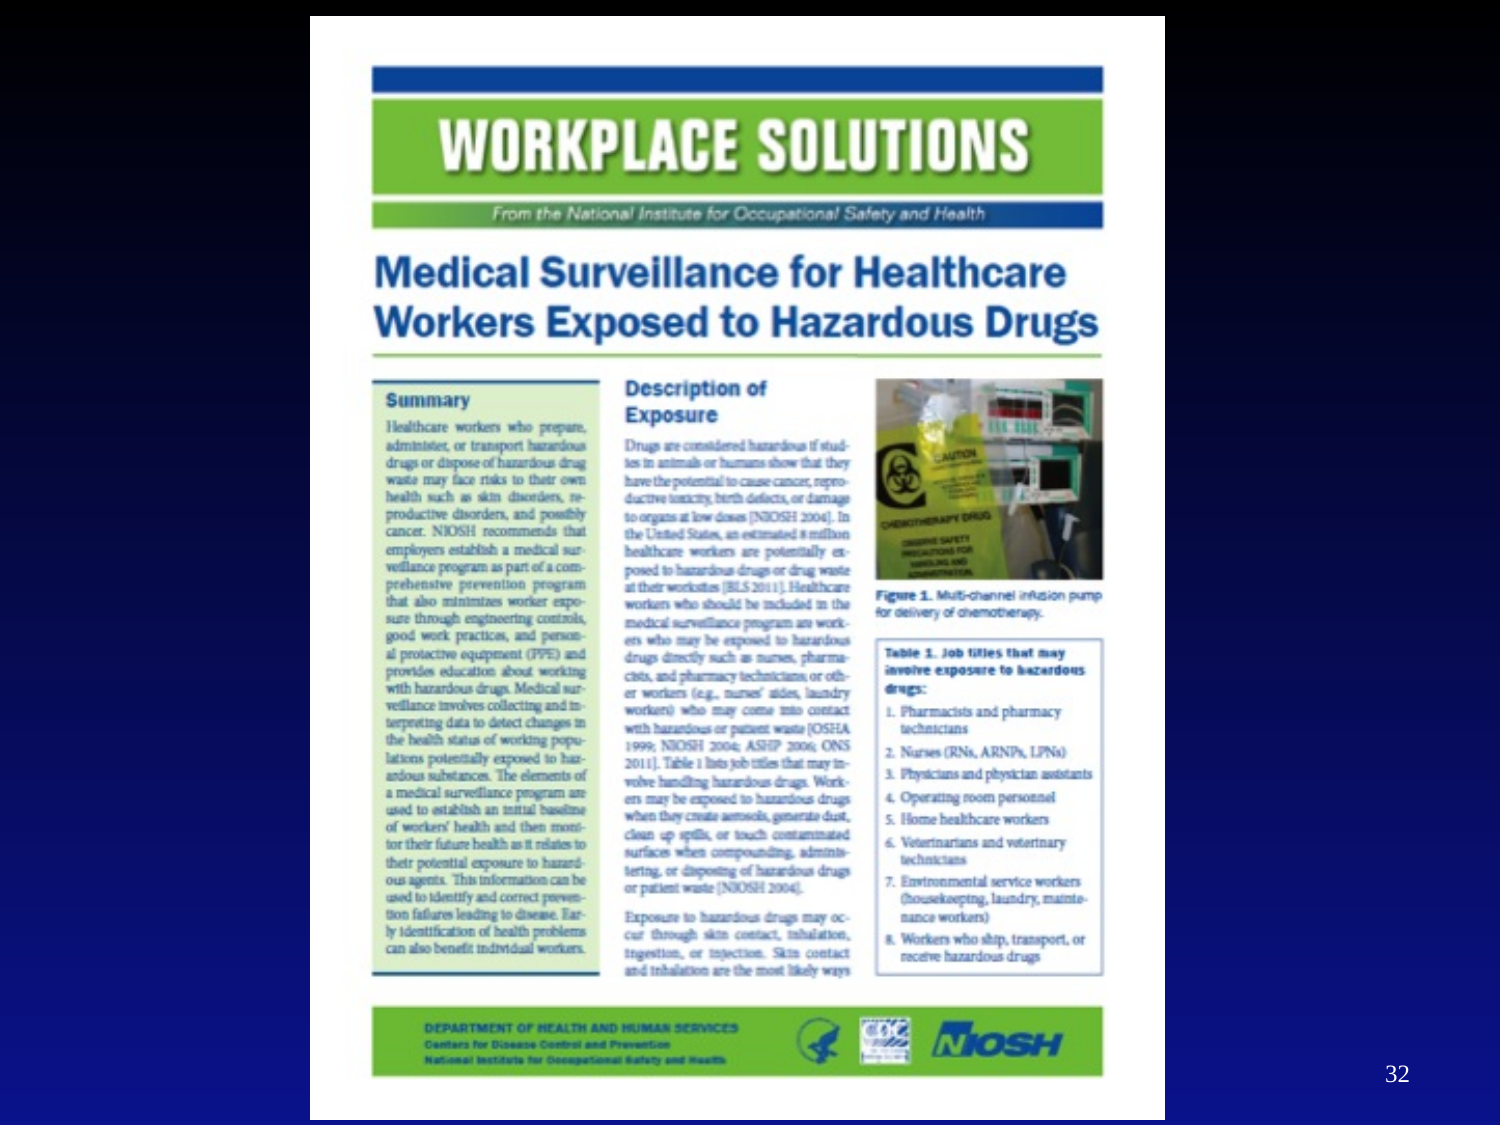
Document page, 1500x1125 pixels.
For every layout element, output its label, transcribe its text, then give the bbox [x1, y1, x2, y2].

picture [309, 15, 1166, 1120]
slide_number 32 [1171, 1042, 1425, 1103]
